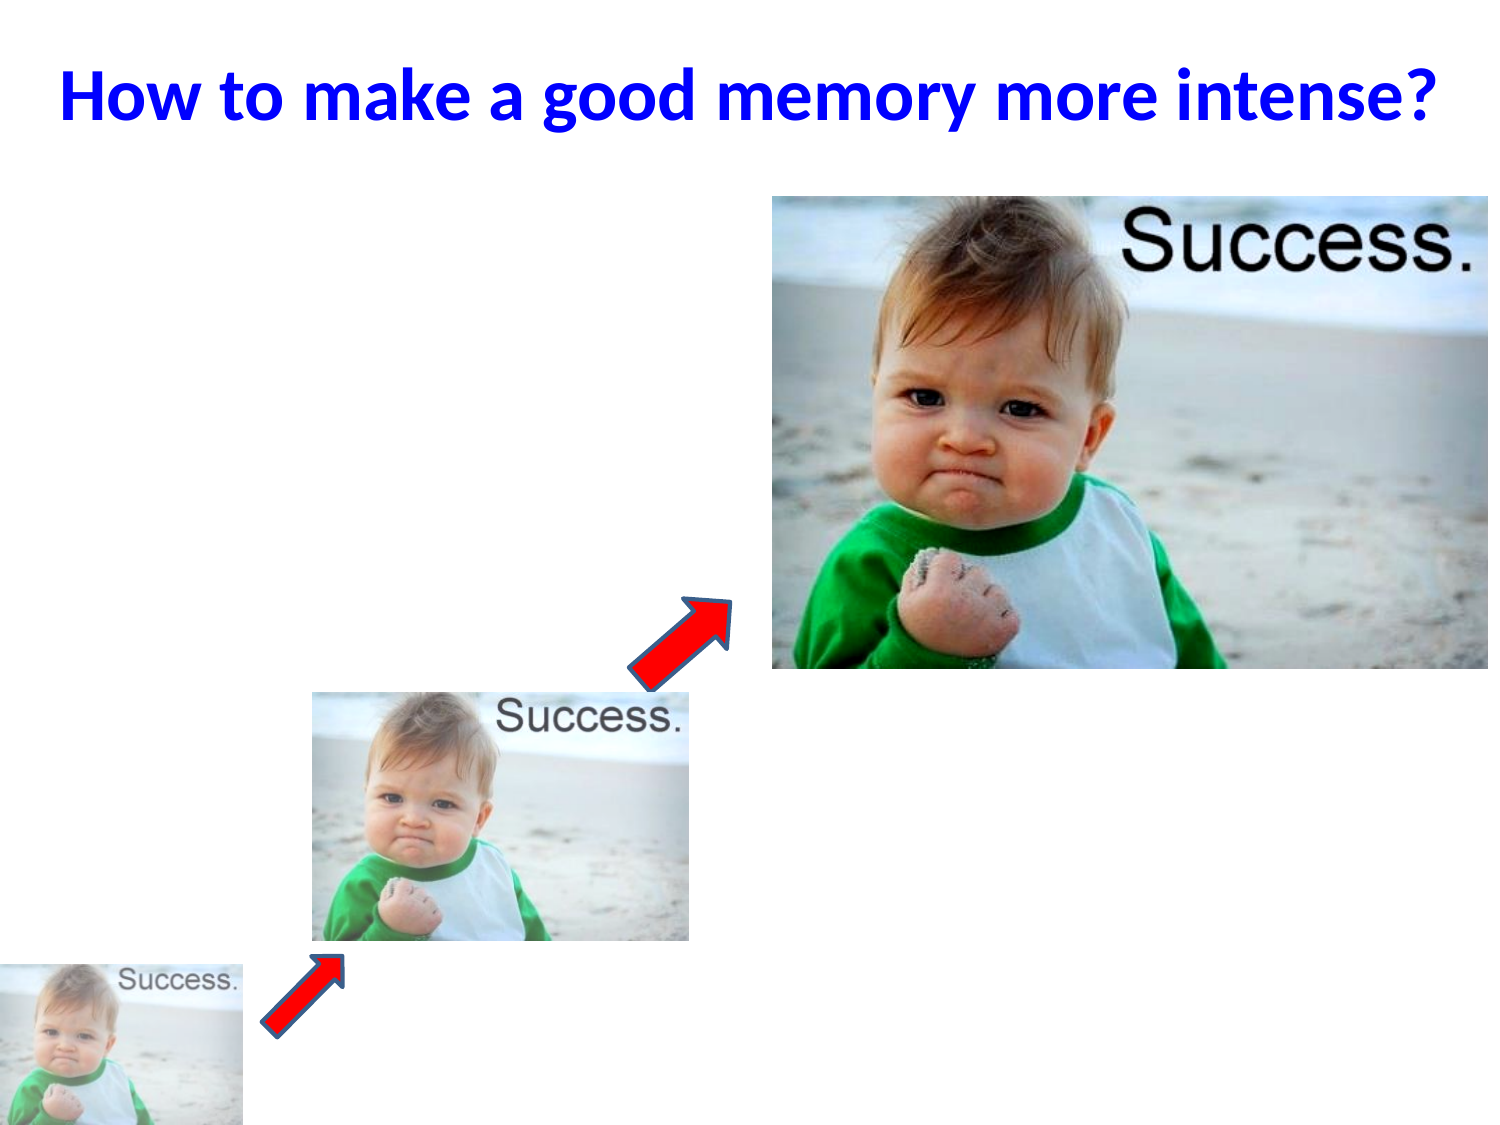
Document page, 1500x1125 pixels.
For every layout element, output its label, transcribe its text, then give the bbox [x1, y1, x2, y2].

text_box [259, 953, 345, 1040]
text_box [626, 596, 733, 690]
picture [0, 964, 243, 1125]
title How to make a good memory more intense? [0, 7, 1500, 173]
picture [312, 692, 689, 941]
picture [772, 196, 1489, 670]
